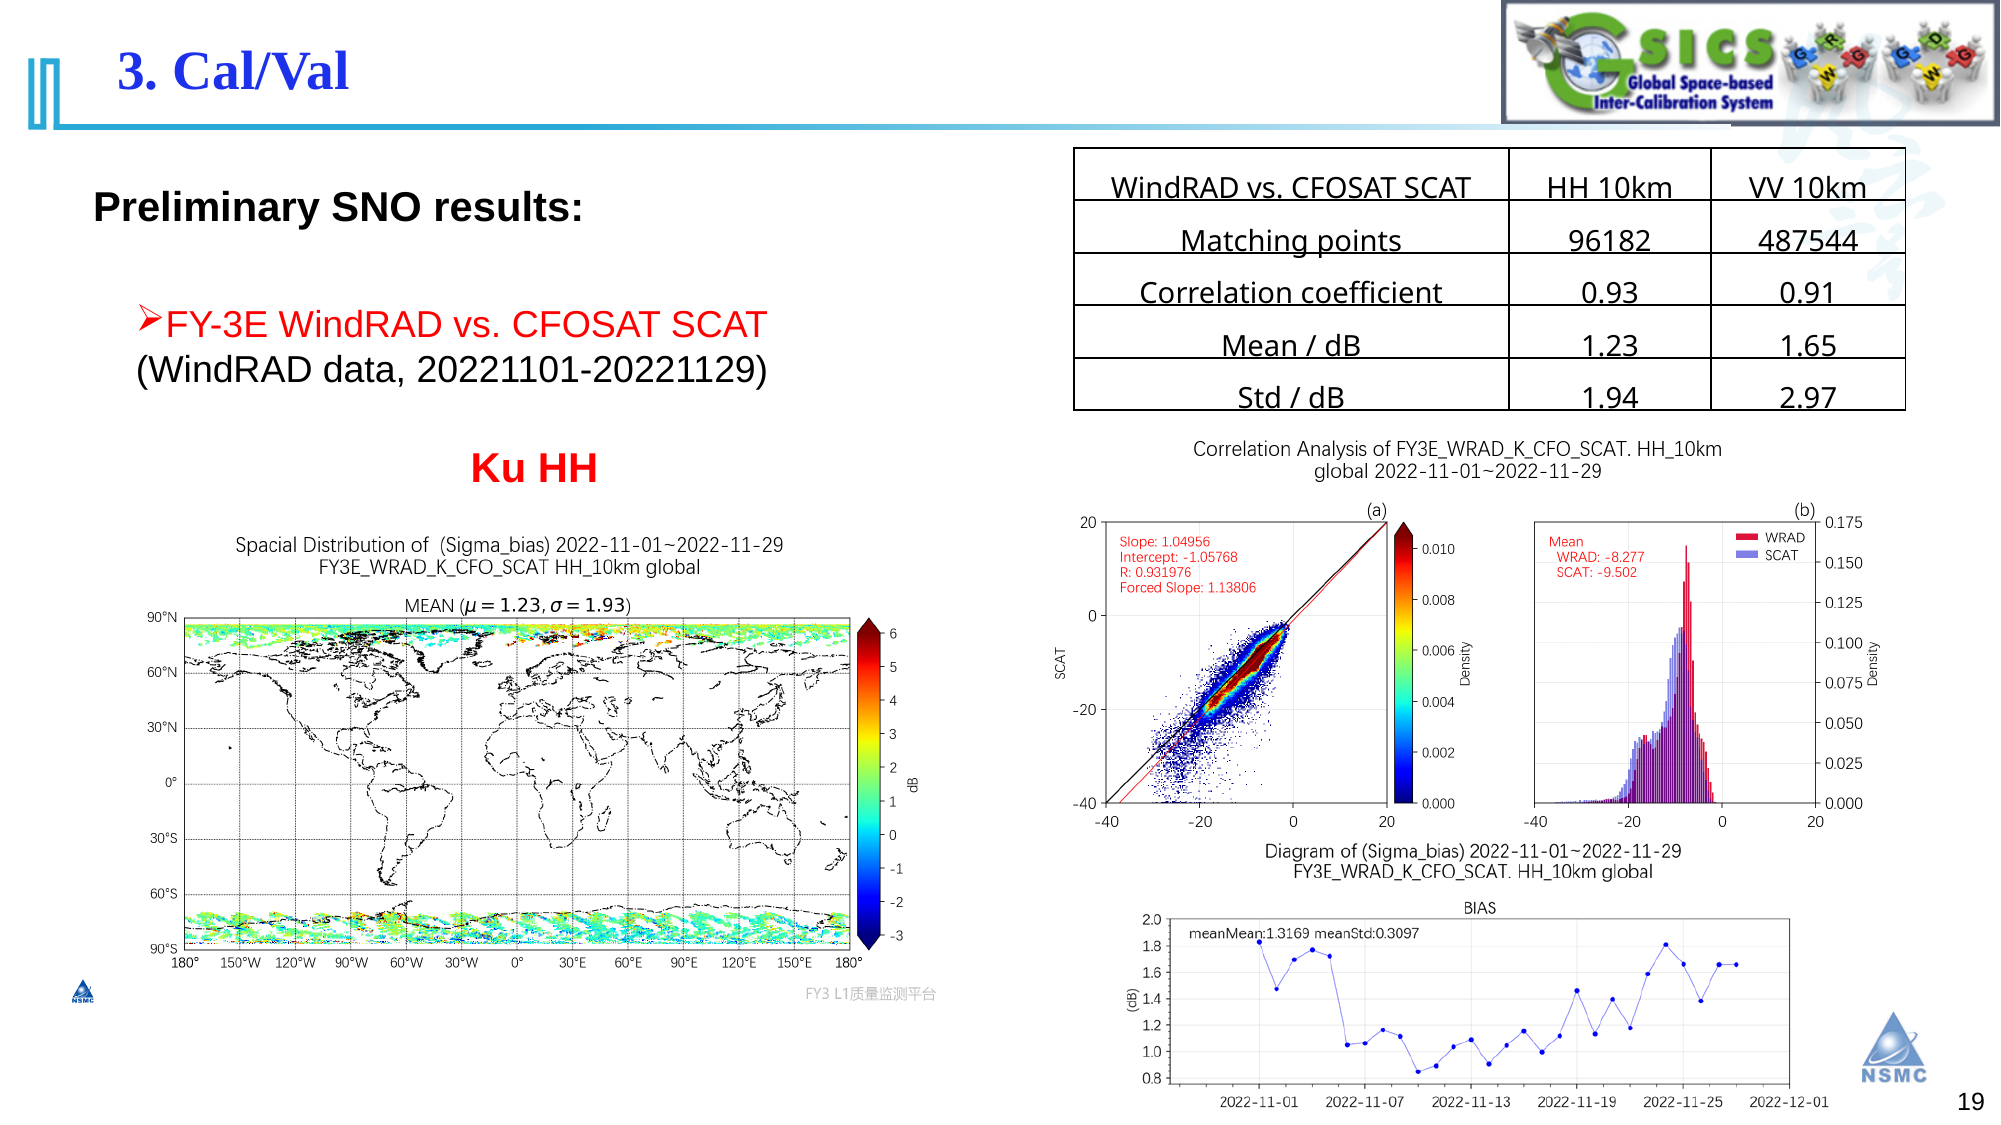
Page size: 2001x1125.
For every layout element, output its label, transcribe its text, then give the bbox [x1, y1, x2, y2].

picture [66, 529, 953, 1009]
picture [1017, 433, 1904, 830]
table_cell Matching points [1075, 201, 1508, 252]
table_cell 1.94 [1510, 359, 1710, 409]
table_cell Mean / dB [1075, 306, 1508, 357]
text_box Ku HH [417, 433, 652, 499]
table_cell 0.93 [1510, 254, 1710, 304]
picture [1106, 836, 1839, 1108]
table_cell 1.23 [1510, 306, 1710, 357]
text_box Preliminary SNO results: [78, 172, 600, 238]
text_box 19 [1650, 1078, 2000, 1109]
table_cell Correlation coefficient [1075, 254, 1508, 304]
table_cell Std / dB [1075, 359, 1508, 409]
table_header HH 10km [1510, 149, 1710, 199]
table_header WindRAD vs. CFOSAT SCAT [1075, 149, 1508, 199]
table_cell 487544 [1712, 201, 1905, 252]
text_box FY-3E WindRAD vs. CFOSAT SCAT (WindRAD data, 20221101-20221129) [121, 292, 1015, 398]
table_cell 0.91 [1712, 254, 1905, 304]
picture [1501, 0, 2000, 129]
text_box 3. Cal/Val [102, 26, 1725, 109]
table_header VV 10km [1712, 149, 1905, 199]
table_cell 2.97 [1712, 359, 1905, 409]
table_cell 1.65 [1712, 306, 1905, 357]
table_cell 96182 [1510, 201, 1710, 252]
